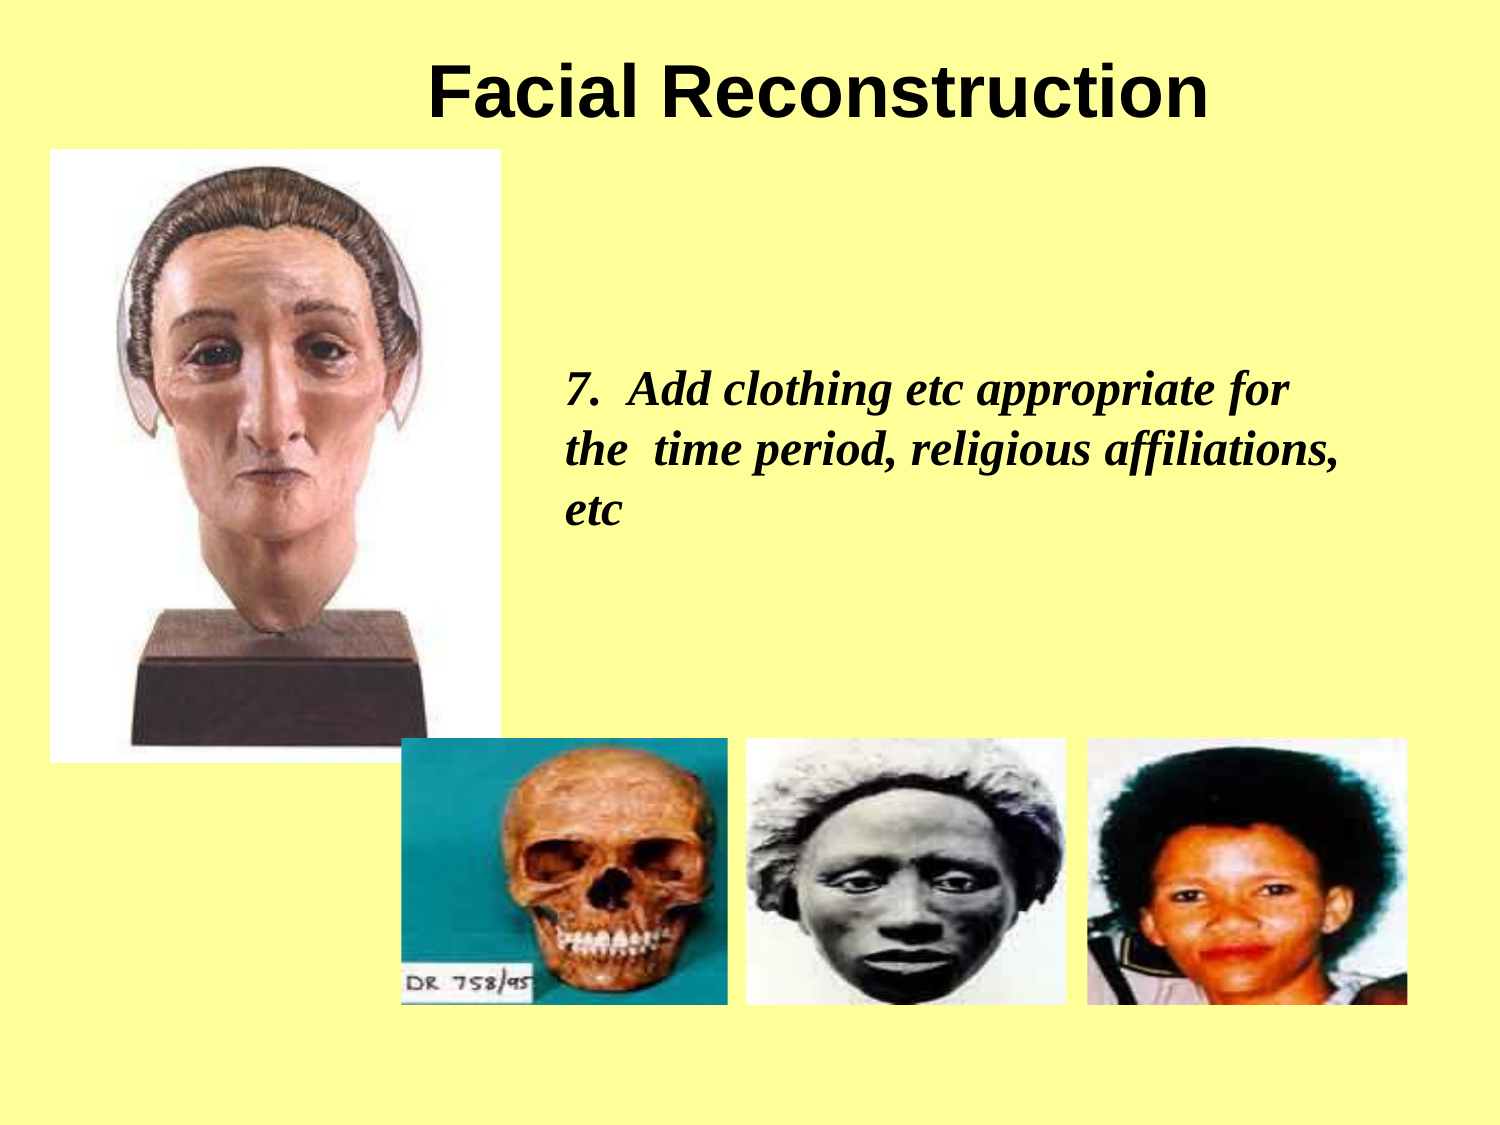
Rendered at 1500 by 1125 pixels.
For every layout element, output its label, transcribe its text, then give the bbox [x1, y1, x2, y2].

text_box 7. Add clothing etc appropriate for the time period, religious affiliations, etc [733, 353, 1365, 536]
text_box [1087, 738, 1408, 1006]
title Facial Reconstruction [286, 40, 1214, 231]
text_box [49, 149, 729, 1006]
text_box [745, 738, 1066, 1006]
